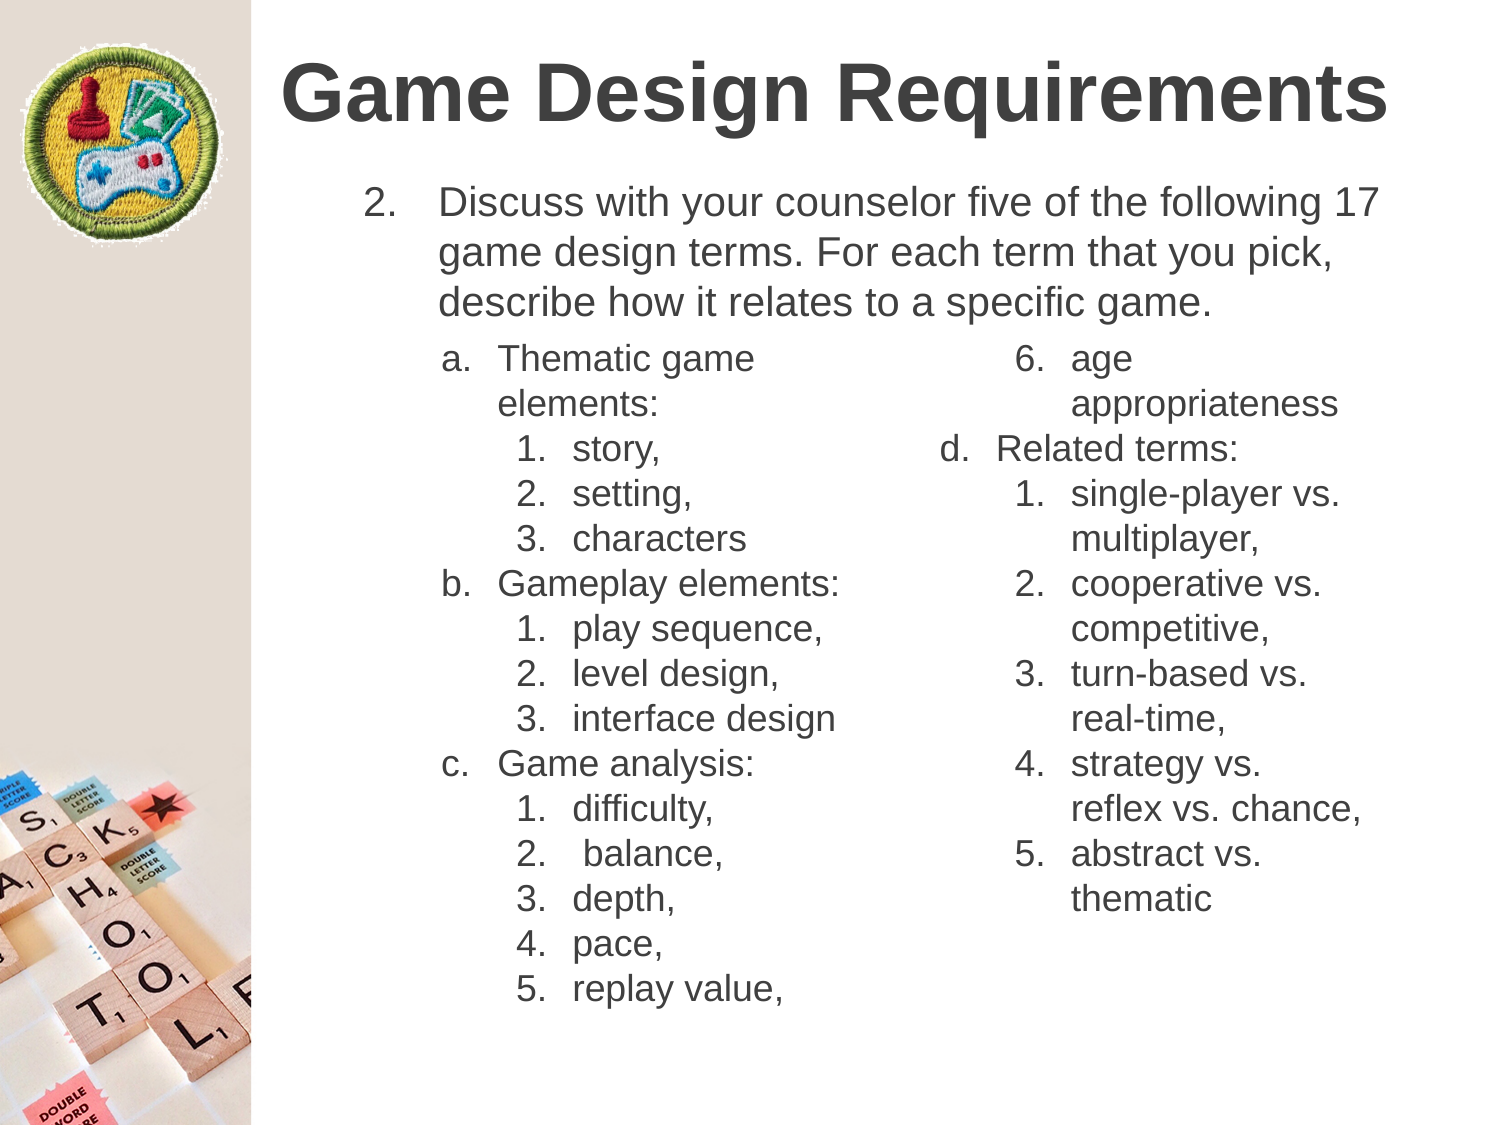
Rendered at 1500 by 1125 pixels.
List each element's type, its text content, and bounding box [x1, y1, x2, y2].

list Discuss with your counselor five of the following 17 game design terms. For each term that you pick, describe how it relates to a specific game. [348, 160, 1425, 338]
title Game Design Requirements [265, 0, 1500, 176]
picture [0, 0, 1500, 1125]
list Thematic game elements: story, setting, characters Gameplay elements: play sequence, level design, interface design Game analysis: difficulty, balance, depth, pace, replay value, age appropriateness Related terms: single-player vs. multiplayer, cooperative vs. competitive, turn-based vs. real-time, strategy vs. reflex vs. chance, abstract vs. thematic [301, 326, 1378, 1059]
